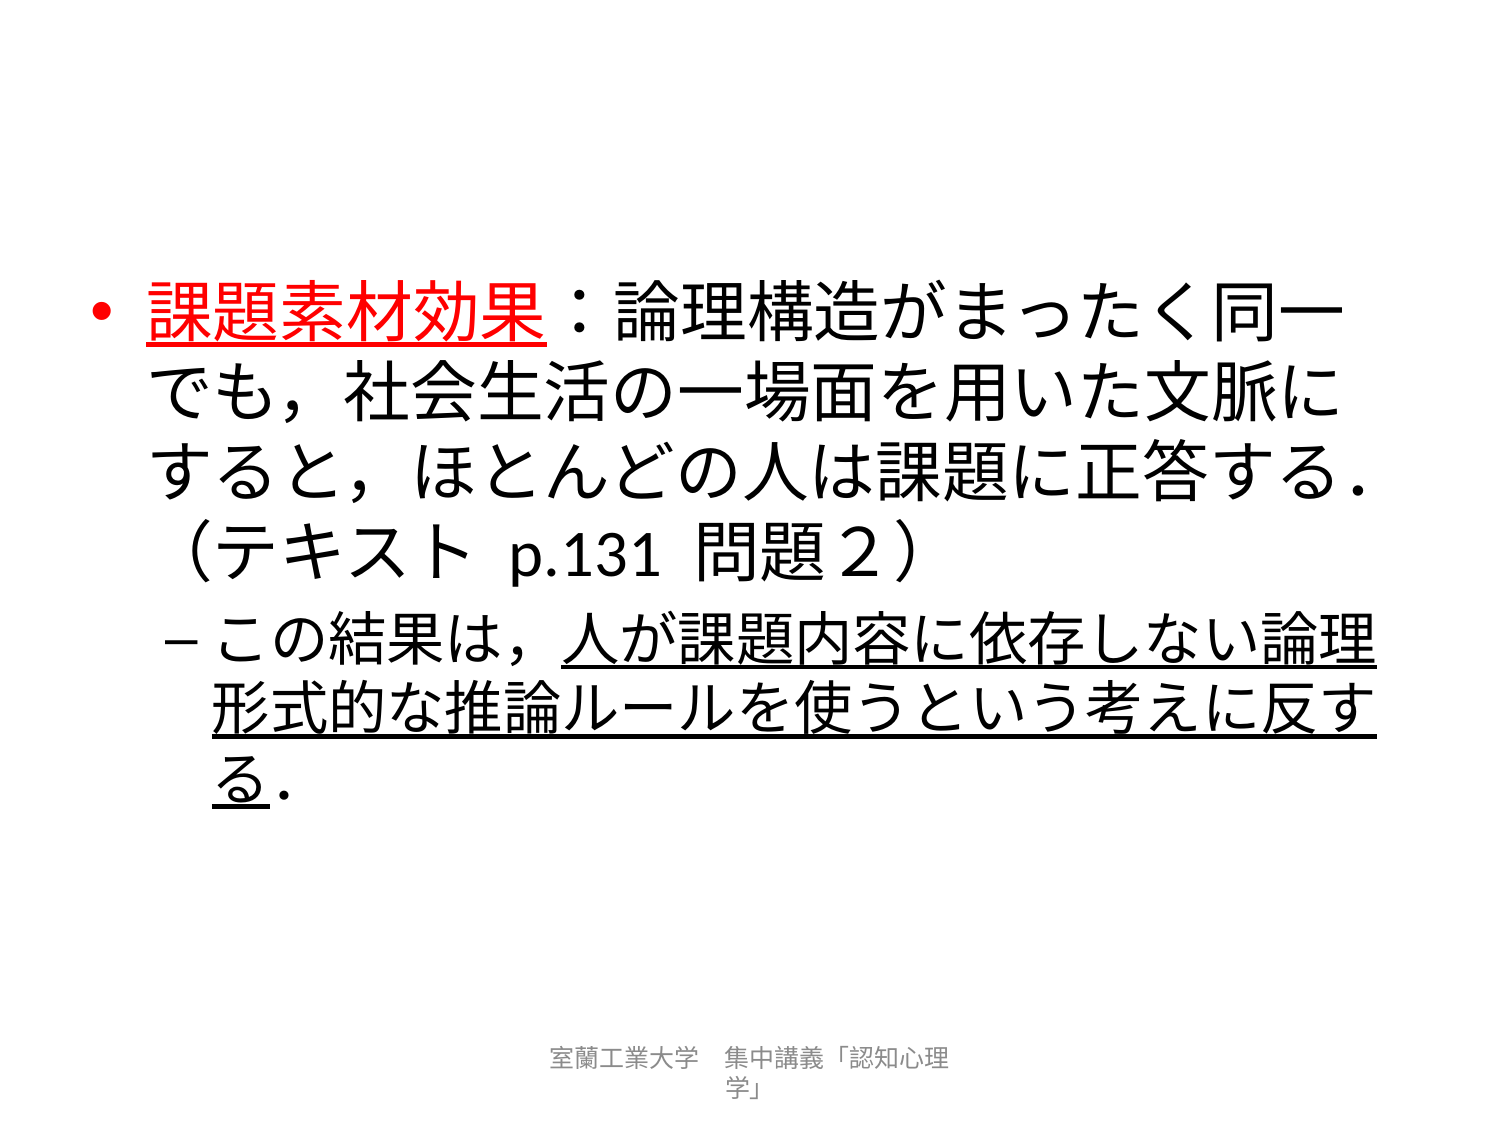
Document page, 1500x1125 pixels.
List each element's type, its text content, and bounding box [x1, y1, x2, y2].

list 課題素材効果：論理構造がまったく同一でも，社会生活の一場面を用いた文脈にすると，ほとんどの人は課題に正答する．（テキスト p.131 問題２） この結果は，人が課題内容に依存しない論理形式的な推論ルールを使うという考えに反する． [75, 262, 1425, 1005]
footer 室蘭工業大学 集中講義「認知心理学」 [512, 1042, 988, 1103]
